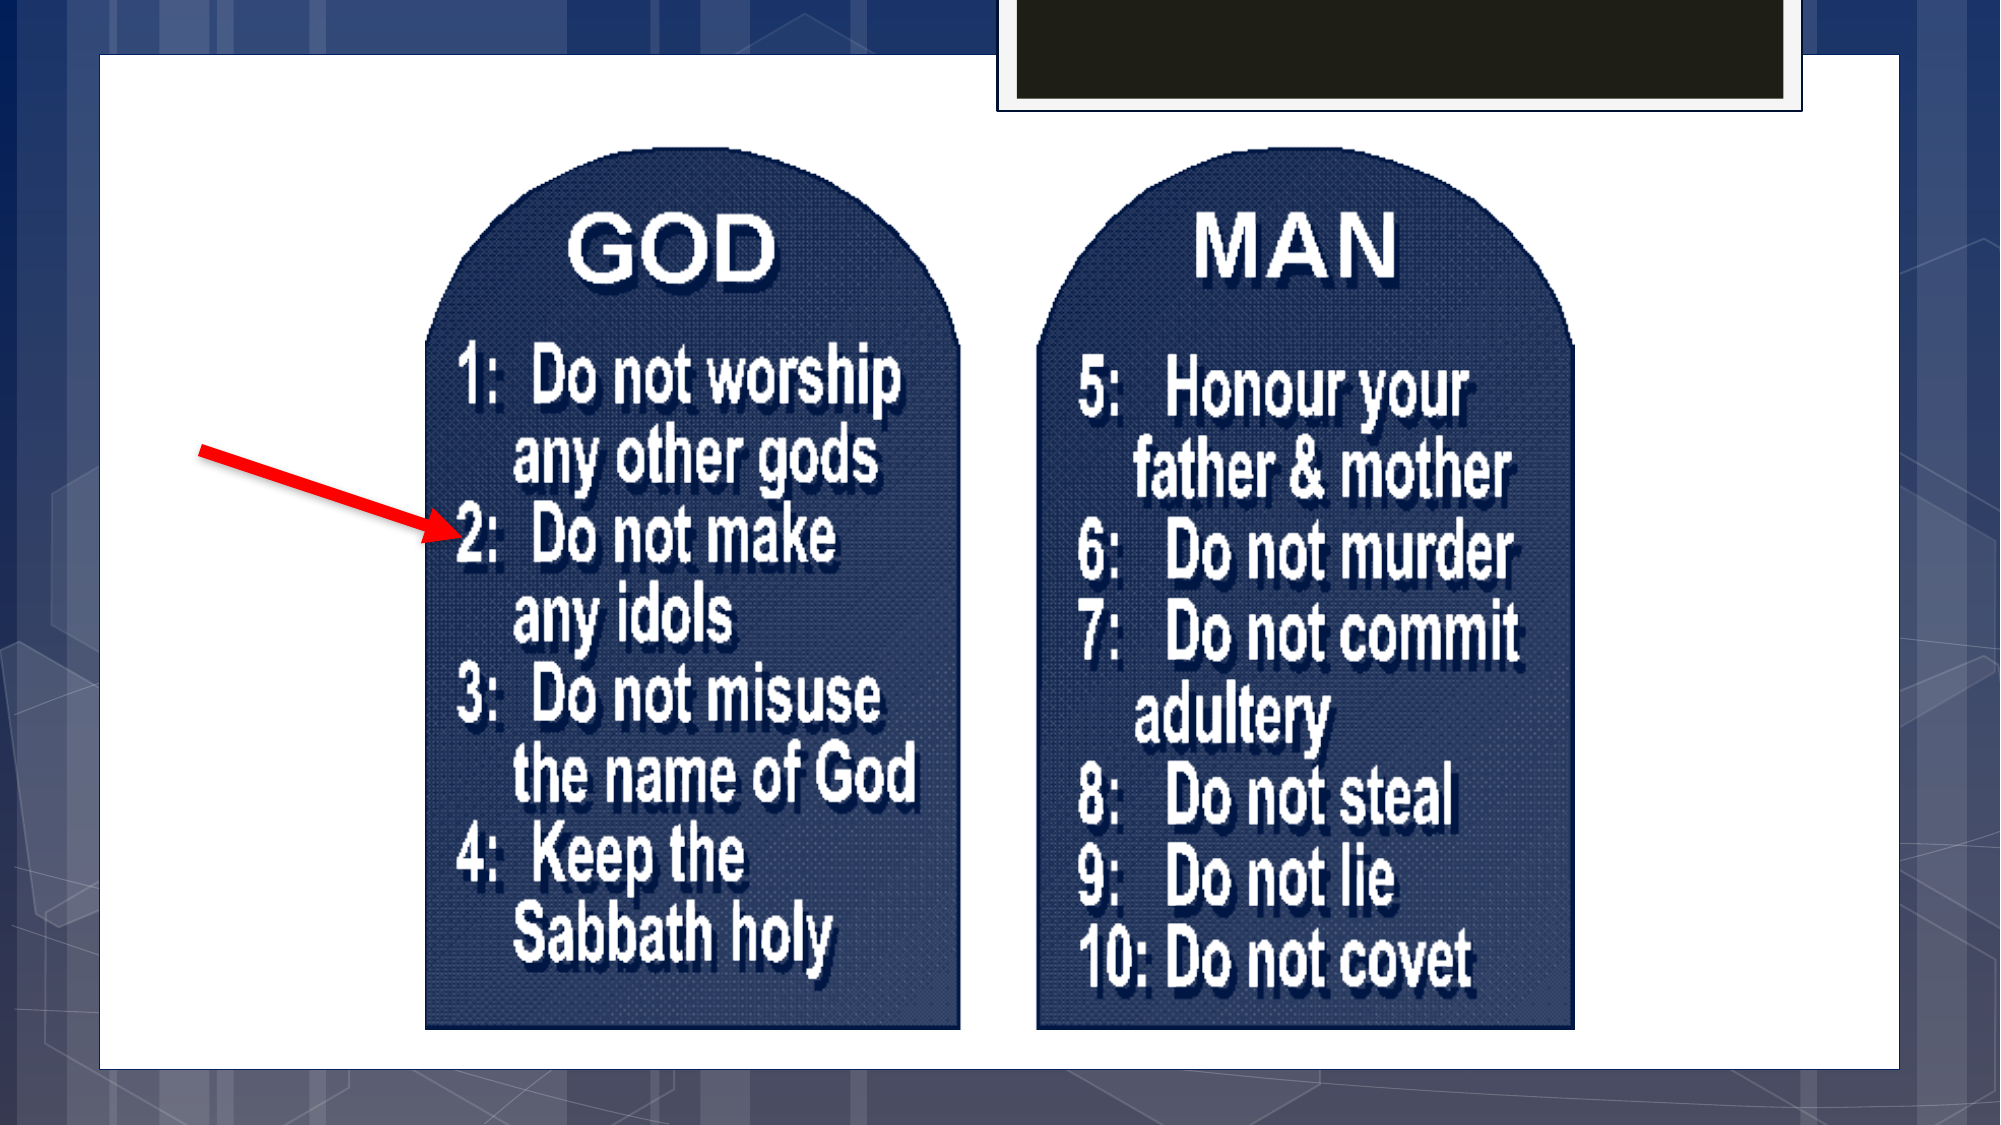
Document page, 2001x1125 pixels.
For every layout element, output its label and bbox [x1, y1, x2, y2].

text_box [199, 449, 463, 538]
picture [424, 62, 1576, 1030]
